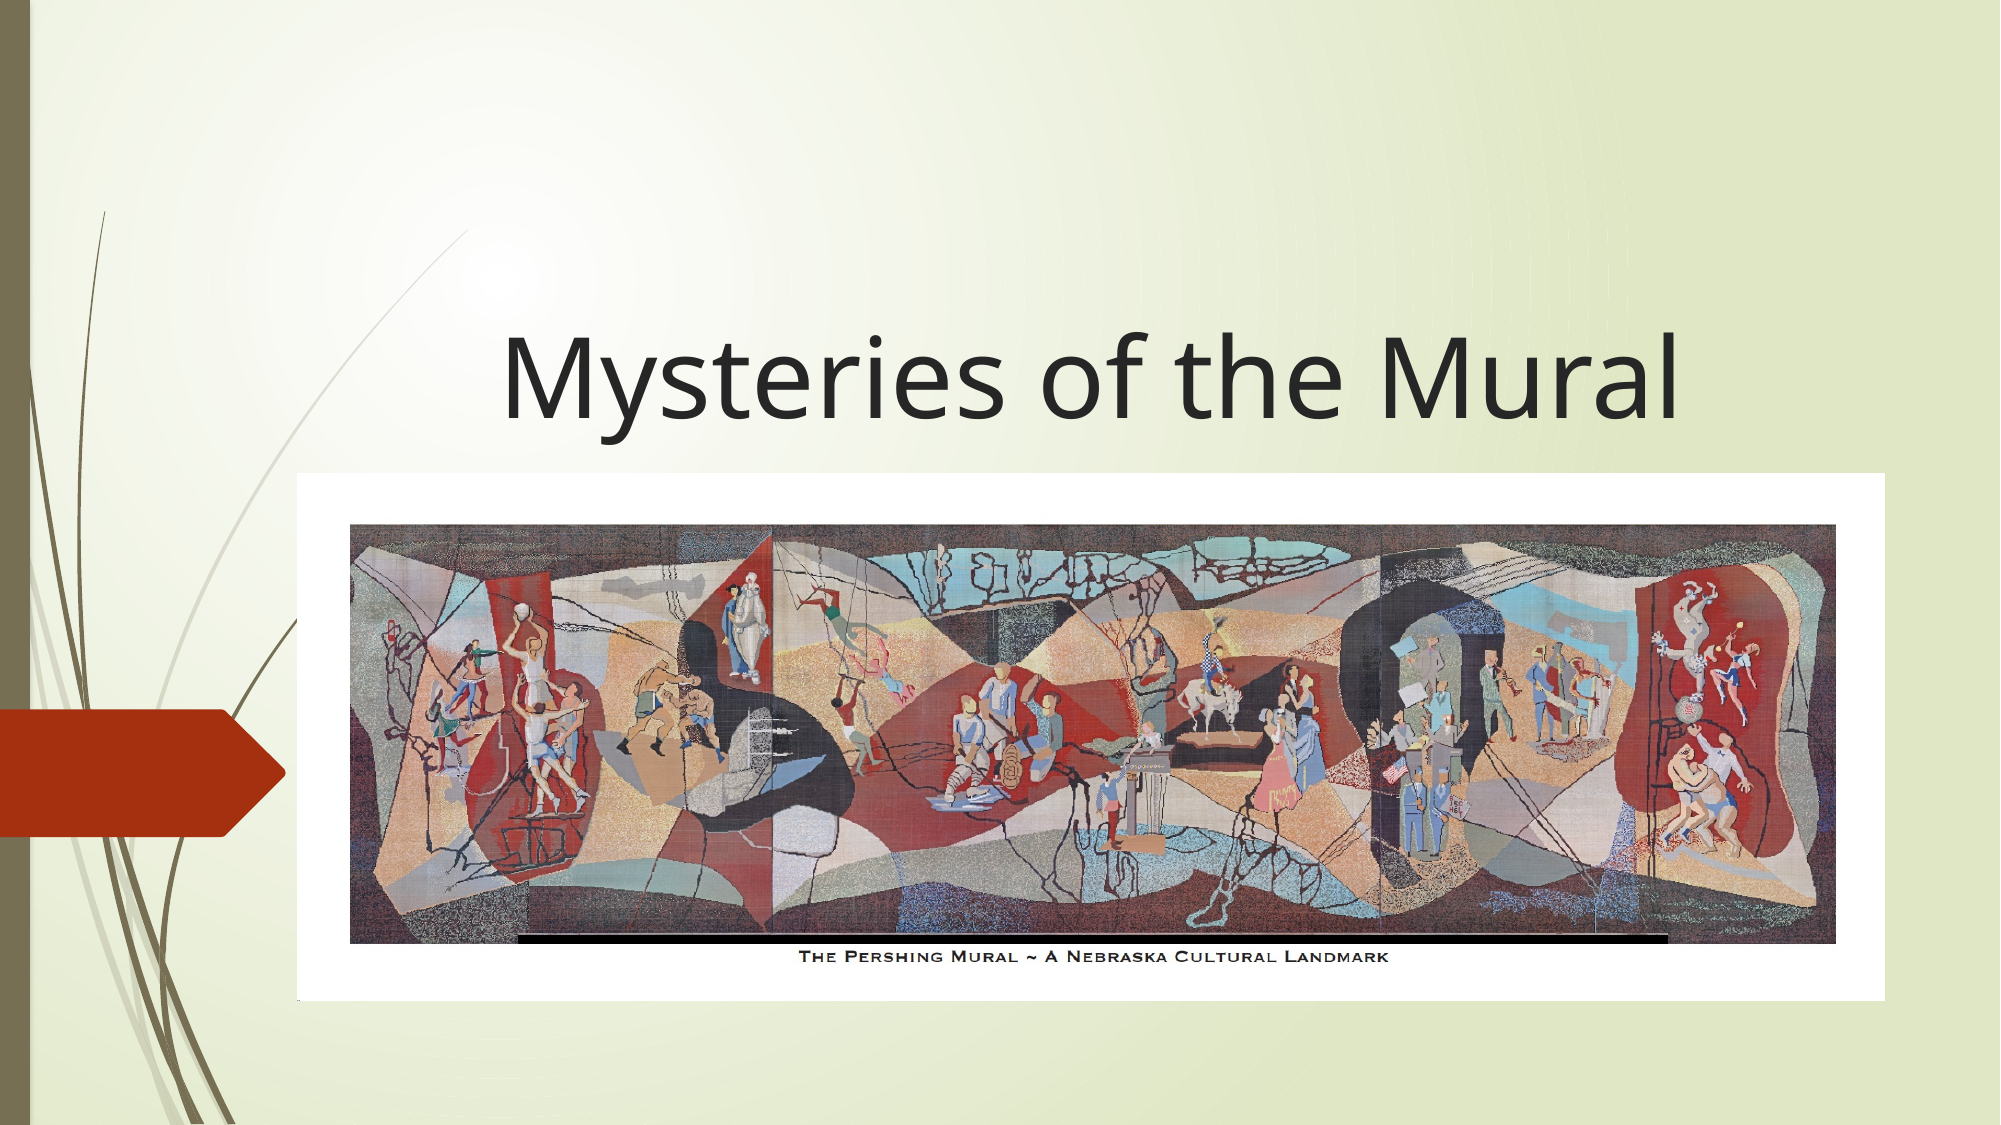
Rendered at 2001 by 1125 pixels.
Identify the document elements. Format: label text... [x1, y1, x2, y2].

title Mysteries of the Mural [360, 77, 1823, 449]
picture [297, 473, 1885, 1001]
